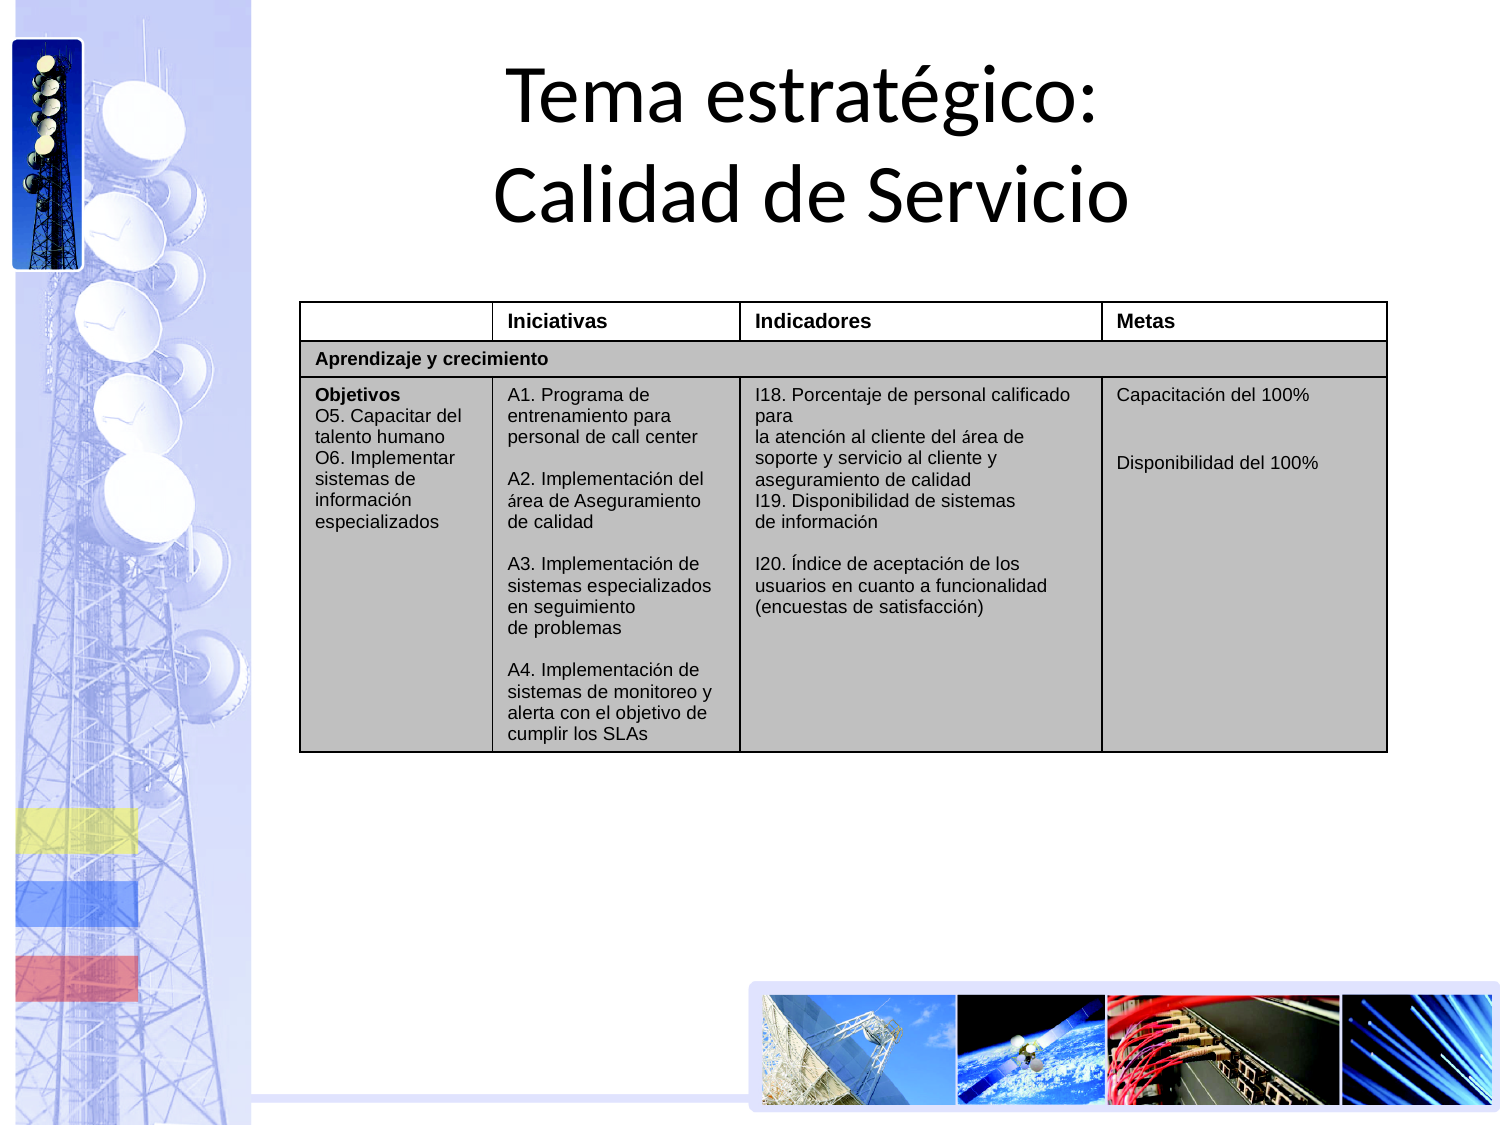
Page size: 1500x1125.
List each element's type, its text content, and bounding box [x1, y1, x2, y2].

table_header [301, 303, 492, 340]
table_cell Objetivos O5. Capacitar del talento humano O6. Implementar sistemas de información especializados [301, 378, 492, 751]
table_cell Aprendizaje y crecimiento [301, 342, 1386, 376]
picture [0, 0, 1500, 1125]
table_cell Capacitación del 100% Disponibilidad del 100% [1103, 378, 1386, 751]
table_header Iniciativas [493, 303, 739, 340]
title Tema estratégico: Calidad de Servicio [137, 44, 1488, 233]
table_header Metas [1103, 303, 1386, 340]
table_header Indicadores [741, 303, 1101, 340]
table_cell I18. Porcentaje de personal calificado para la atención al cliente del área de soporte y servicio al cliente y aseguramiento de calidad I19. Disponibilidad de sistemas de información I20. Índice de aceptación de los usuarios en cuanto a funcionalidad (encuestas de satisfacción) [741, 378, 1101, 751]
table_cell A1. Programa de entrenamiento para personal de call center A2. Implementación del área de Aseguramiento de calidad A3. Implementación de sistemas especializados en seguimiento de problemas A4. Implementación de sistemas de monitoreo y alerta con el objetivo de cumplir los SLAs [493, 378, 739, 751]
